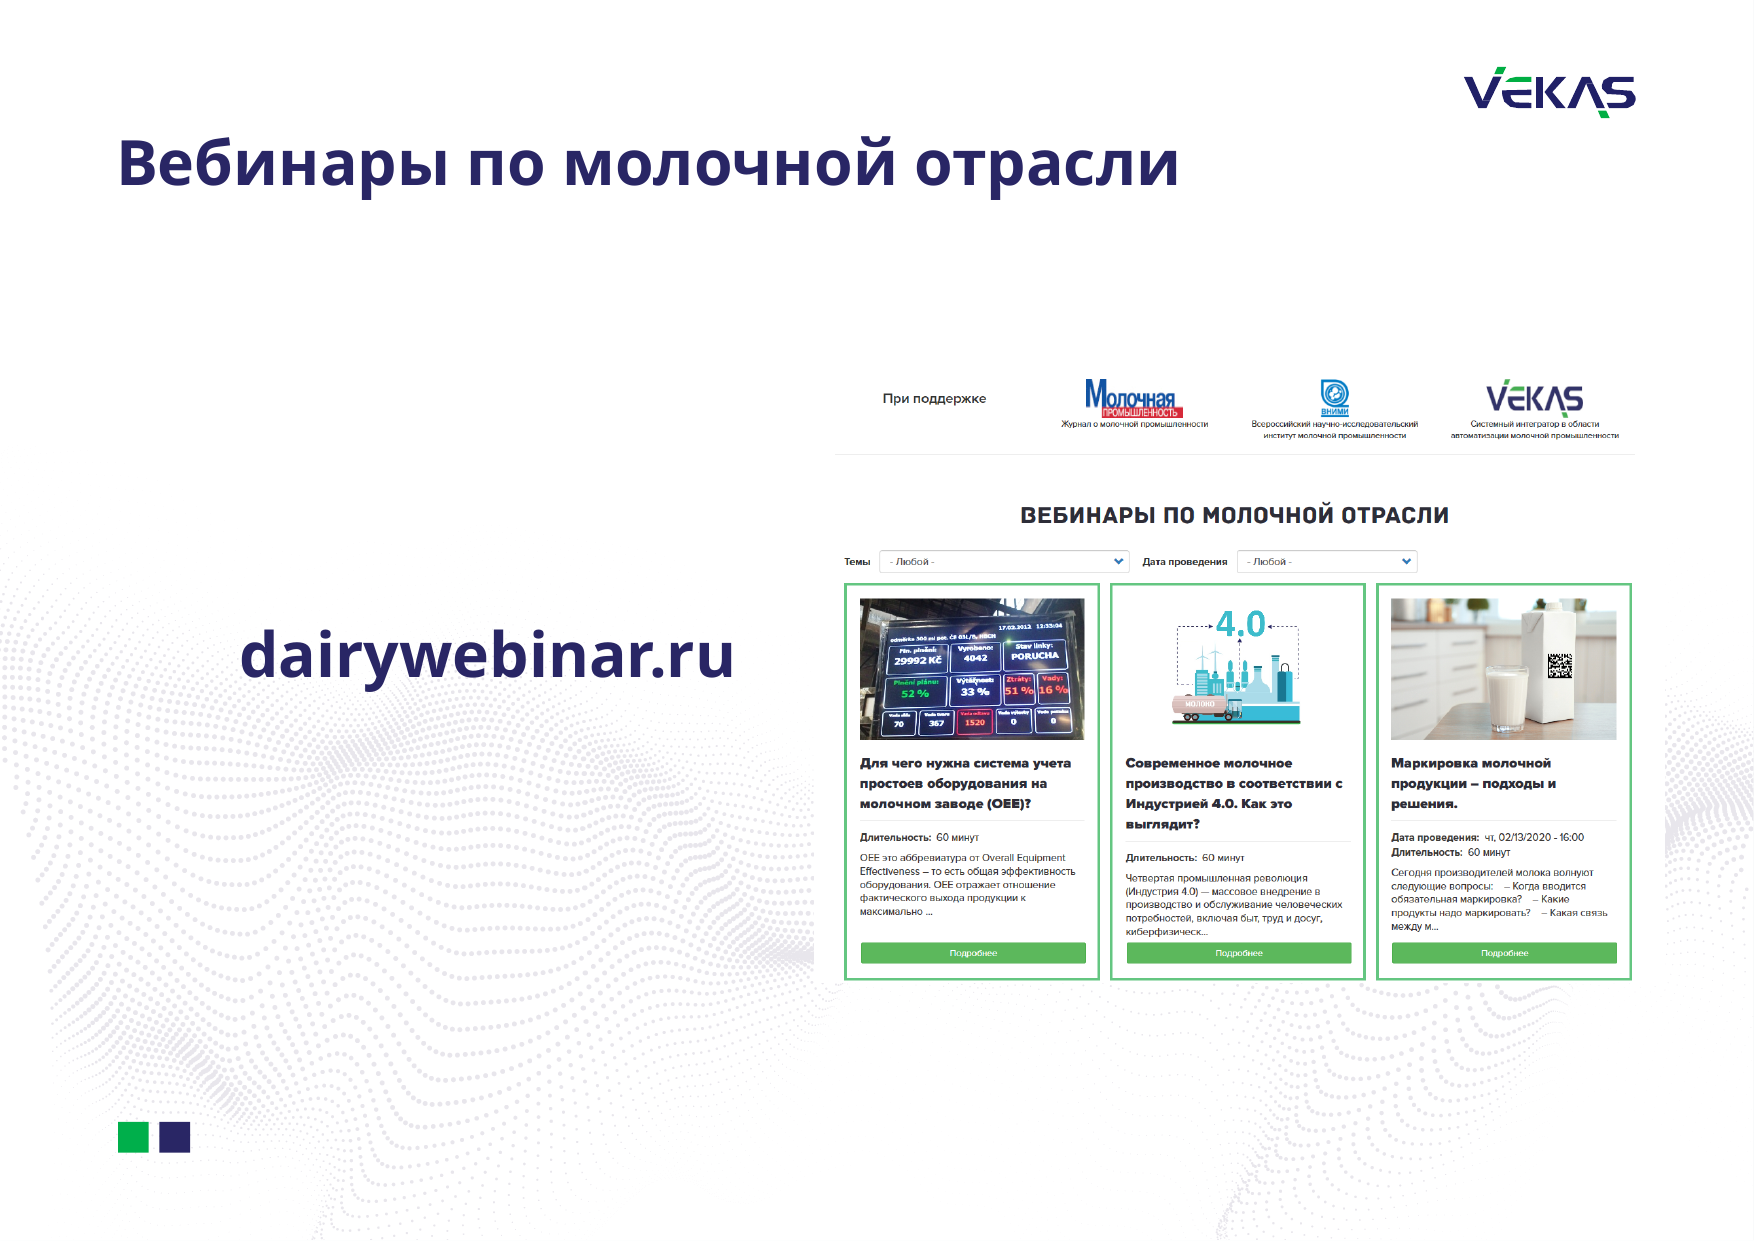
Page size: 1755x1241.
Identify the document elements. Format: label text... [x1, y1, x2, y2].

title Вебинары по молочной отрасли [116, 123, 1639, 199]
picture [0, 0, 1754, 1240]
text_box dairywebinar.ru [224, 607, 752, 698]
